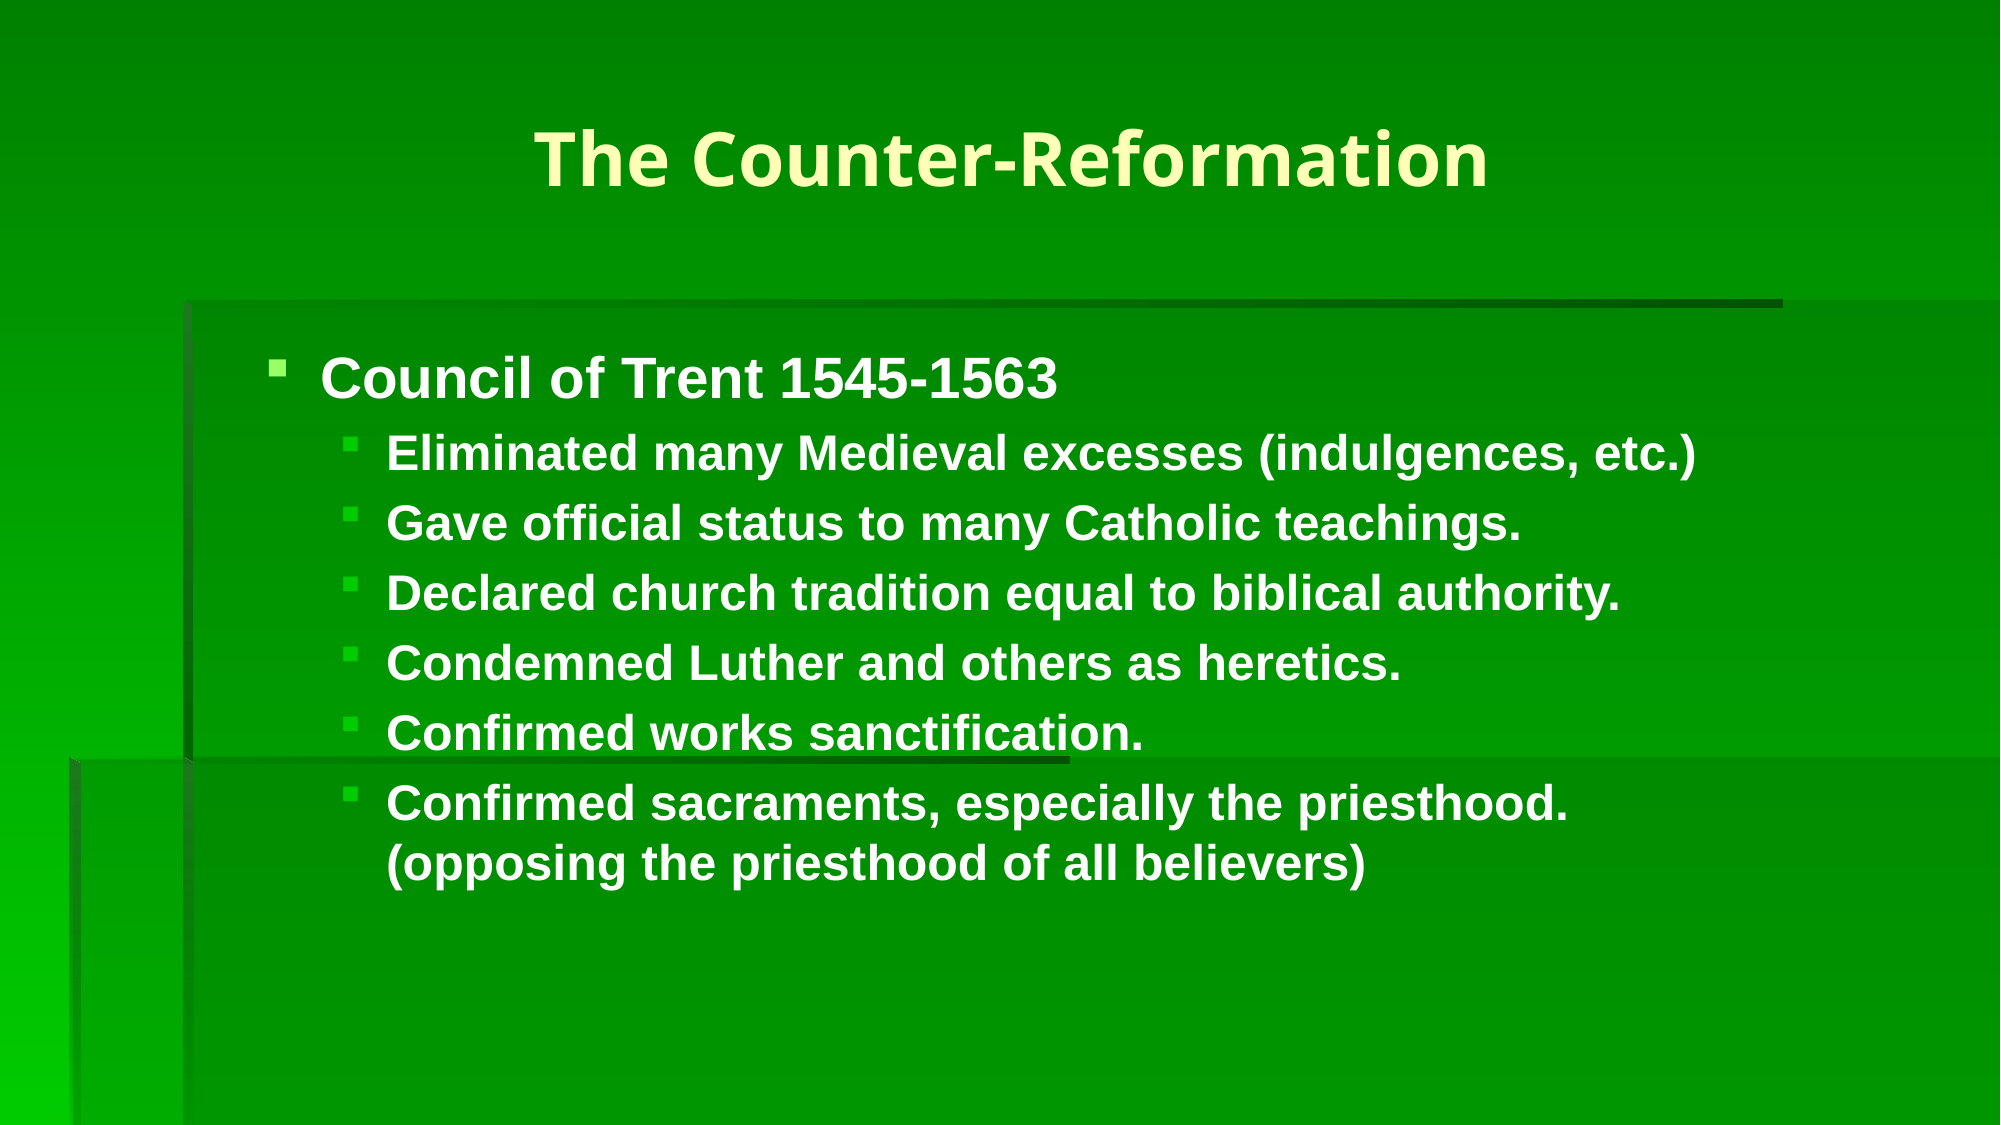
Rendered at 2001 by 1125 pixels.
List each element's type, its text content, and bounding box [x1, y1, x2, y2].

list Council of Trent 1545-1563 Eliminated many Medieval excesses (indulgences, etc.) Gave official status to many Catholic teachings. Declared church tradition equal to biblical authority. Condemned Luther and others as heretics. Confirmed works sanctification. Confirmed sacraments, especially the priesthood. (opposing the priesthood of all believers) [249, 333, 1935, 1000]
title The Counter-Reformation [324, 83, 1701, 230]
